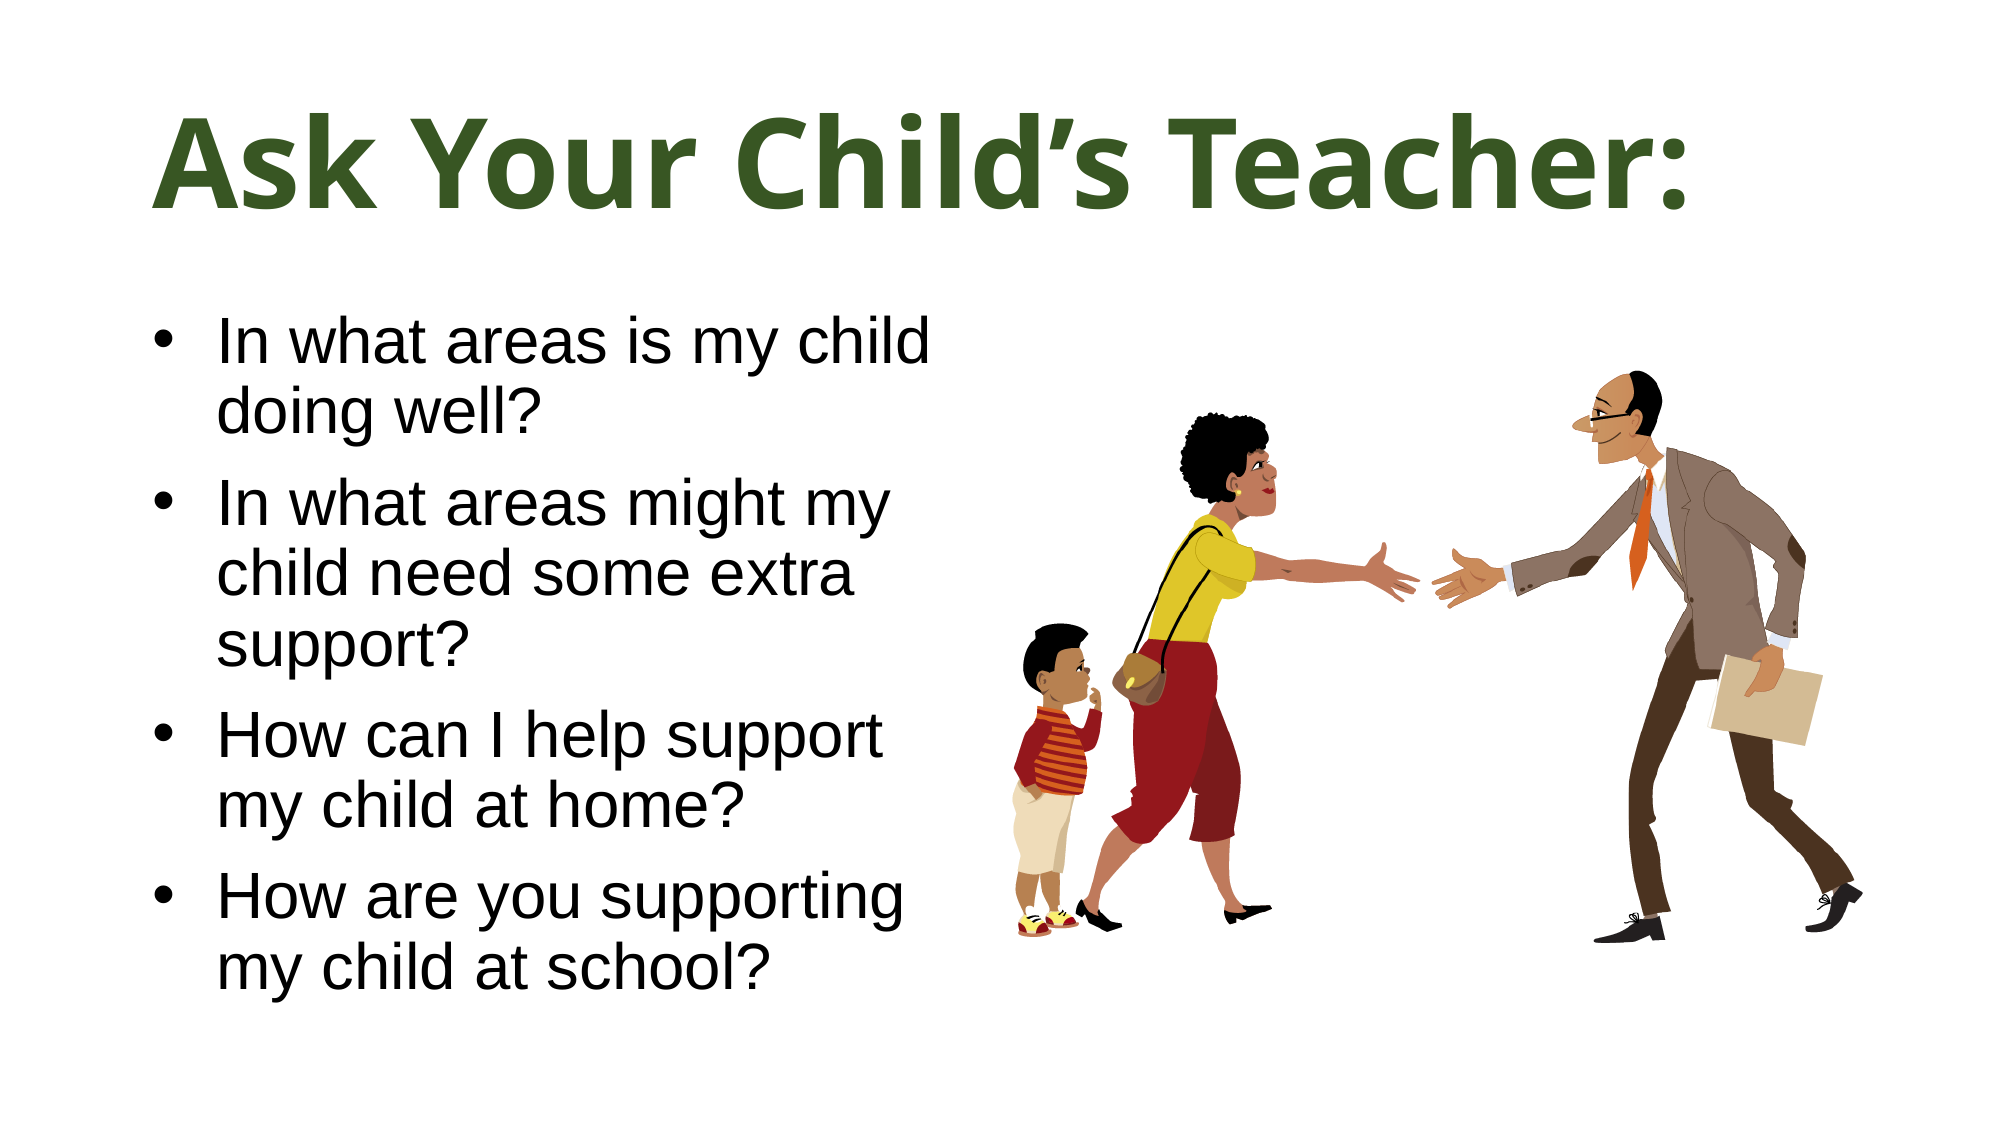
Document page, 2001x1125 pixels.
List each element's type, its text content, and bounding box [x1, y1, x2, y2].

list In what areas is my child doing well? In what areas might my child need some extra support? How can I help support my child at home? How are you supporting my child at school? [137, 299, 988, 1014]
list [1012, 370, 1863, 943]
title Ask Your Child’s Teacher: [137, 59, 1916, 278]
